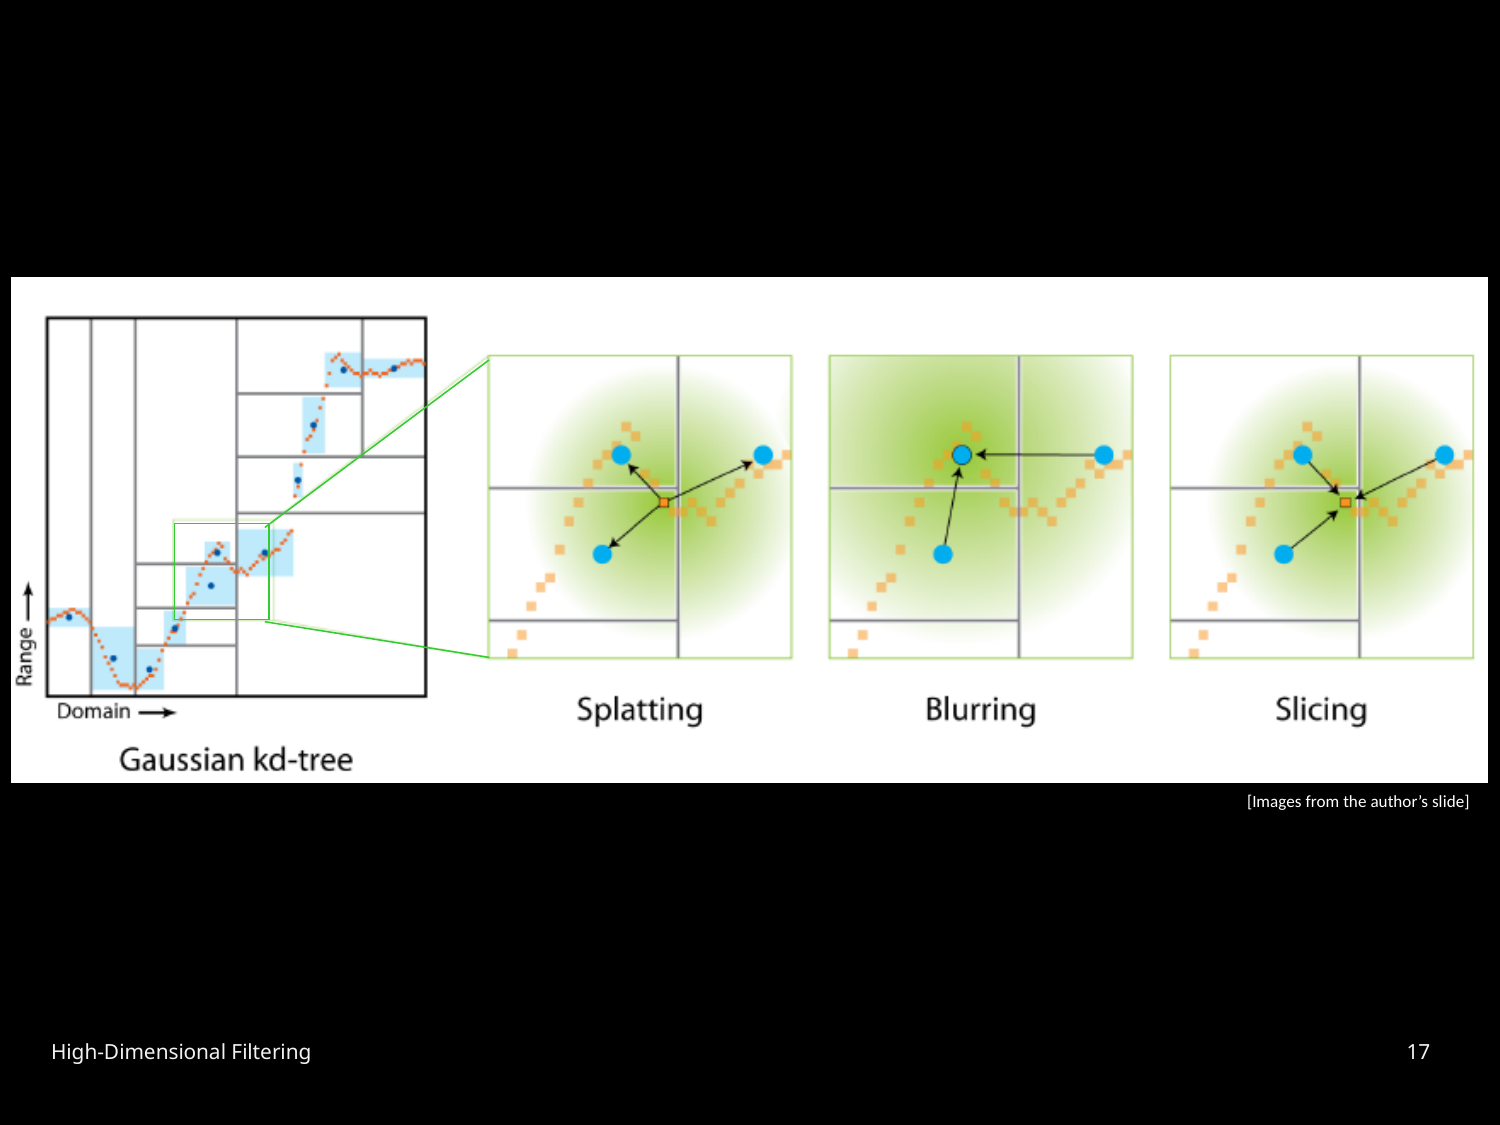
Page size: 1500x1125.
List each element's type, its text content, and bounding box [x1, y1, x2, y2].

footer High-Dimensional Filtering [36, 1023, 858, 1083]
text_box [11, 276, 1488, 783]
text_box [Images from the author’s slide] [1232, 793, 1486, 819]
slide_number 17 [1352, 1023, 1446, 1083]
